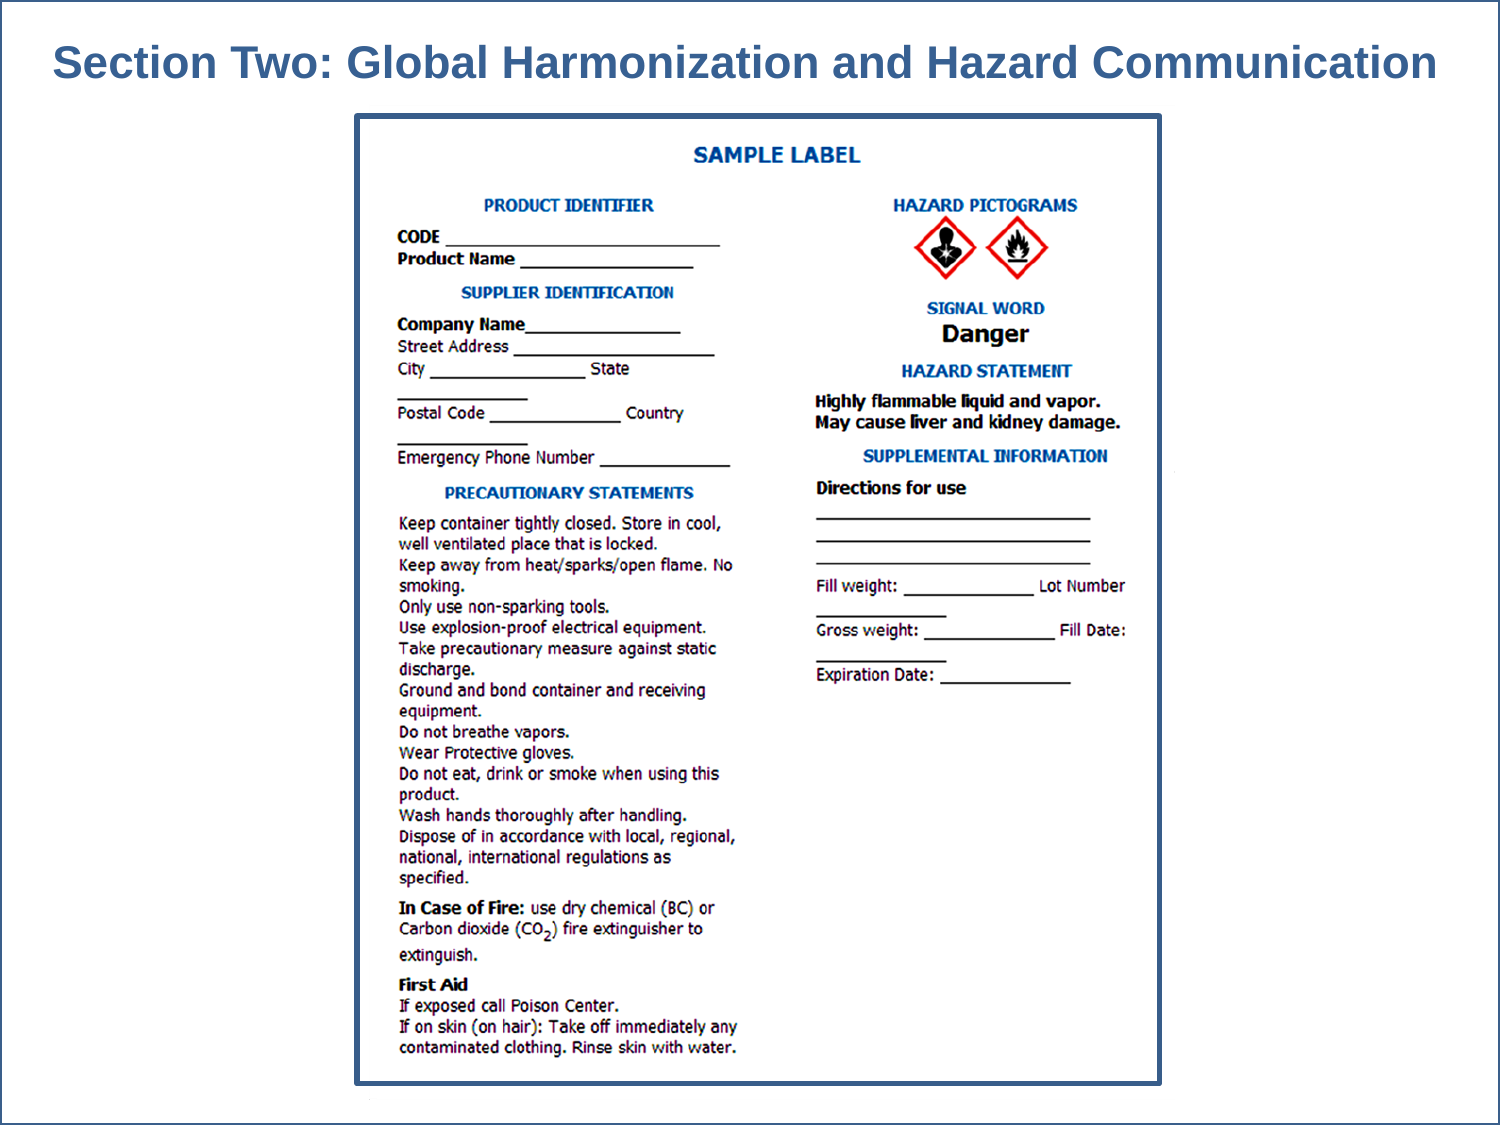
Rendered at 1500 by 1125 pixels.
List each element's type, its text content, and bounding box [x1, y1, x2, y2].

text_box Section Two: Global Harmonization and Hazard Communication [37, 24, 1475, 95]
text_box [0, 0, 1500, 1125]
picture [353, 96, 1176, 1101]
